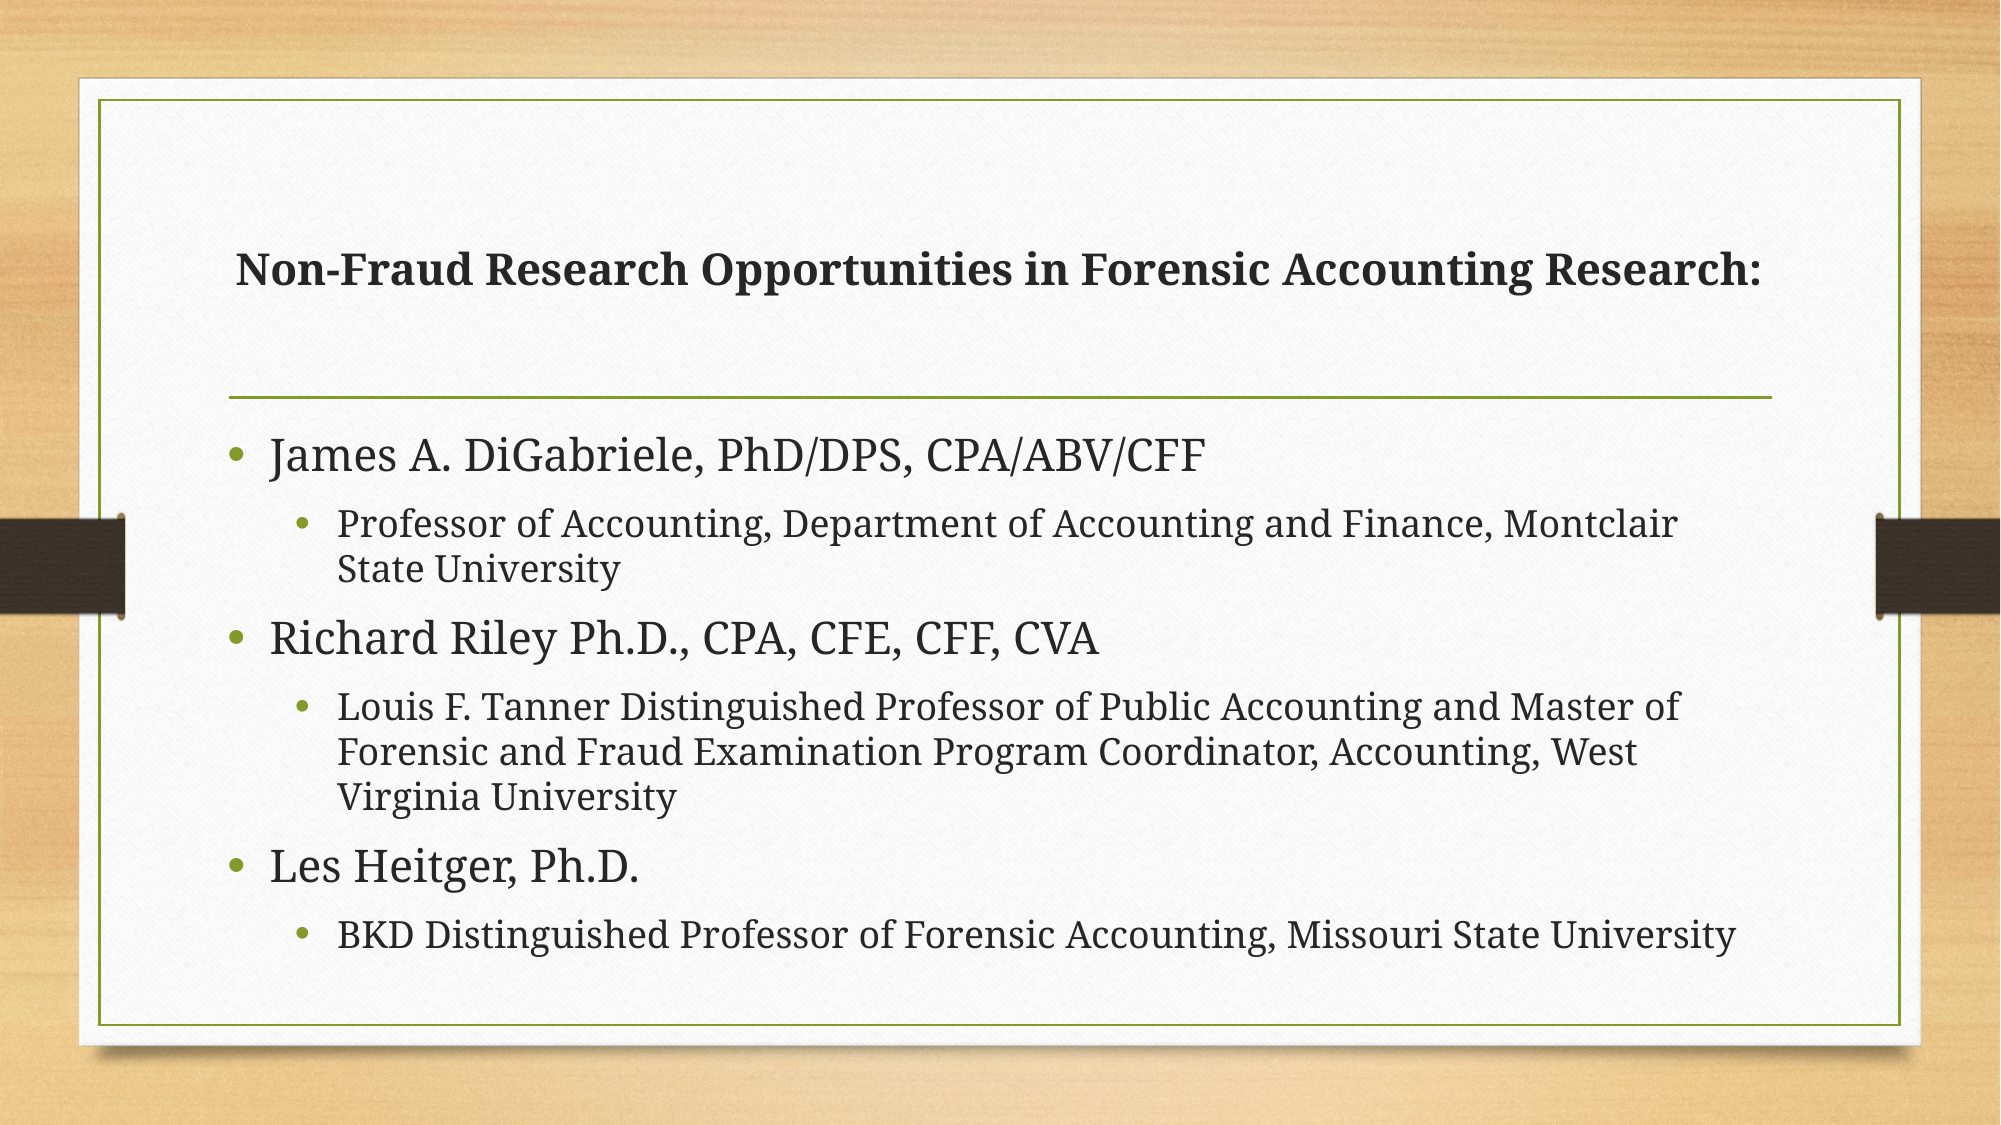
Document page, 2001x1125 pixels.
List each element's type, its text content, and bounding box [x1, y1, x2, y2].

title Non-Fraud Research Opportunities in Forensic Accounting Research: [212, 161, 1788, 375]
list James A. DiGabriele, PhD/DPS, CPA/ABV/CFF Professor of Accounting, Department of Accounting and Finance, Montclair State University Richard Riley Ph.D., CPA, CFE, CFF, CVA Louis F. Tanner Distinguished Professor of Public Accounting and Master of Forensic and Fraud Examination Program Coordinator, Accounting, West Virginia University Les Heitger, Ph.D. BKD Distinguished Professor of Forensic Accounting, Missouri State University [212, 419, 1788, 964]
picture [0, 0, 2001, 1125]
